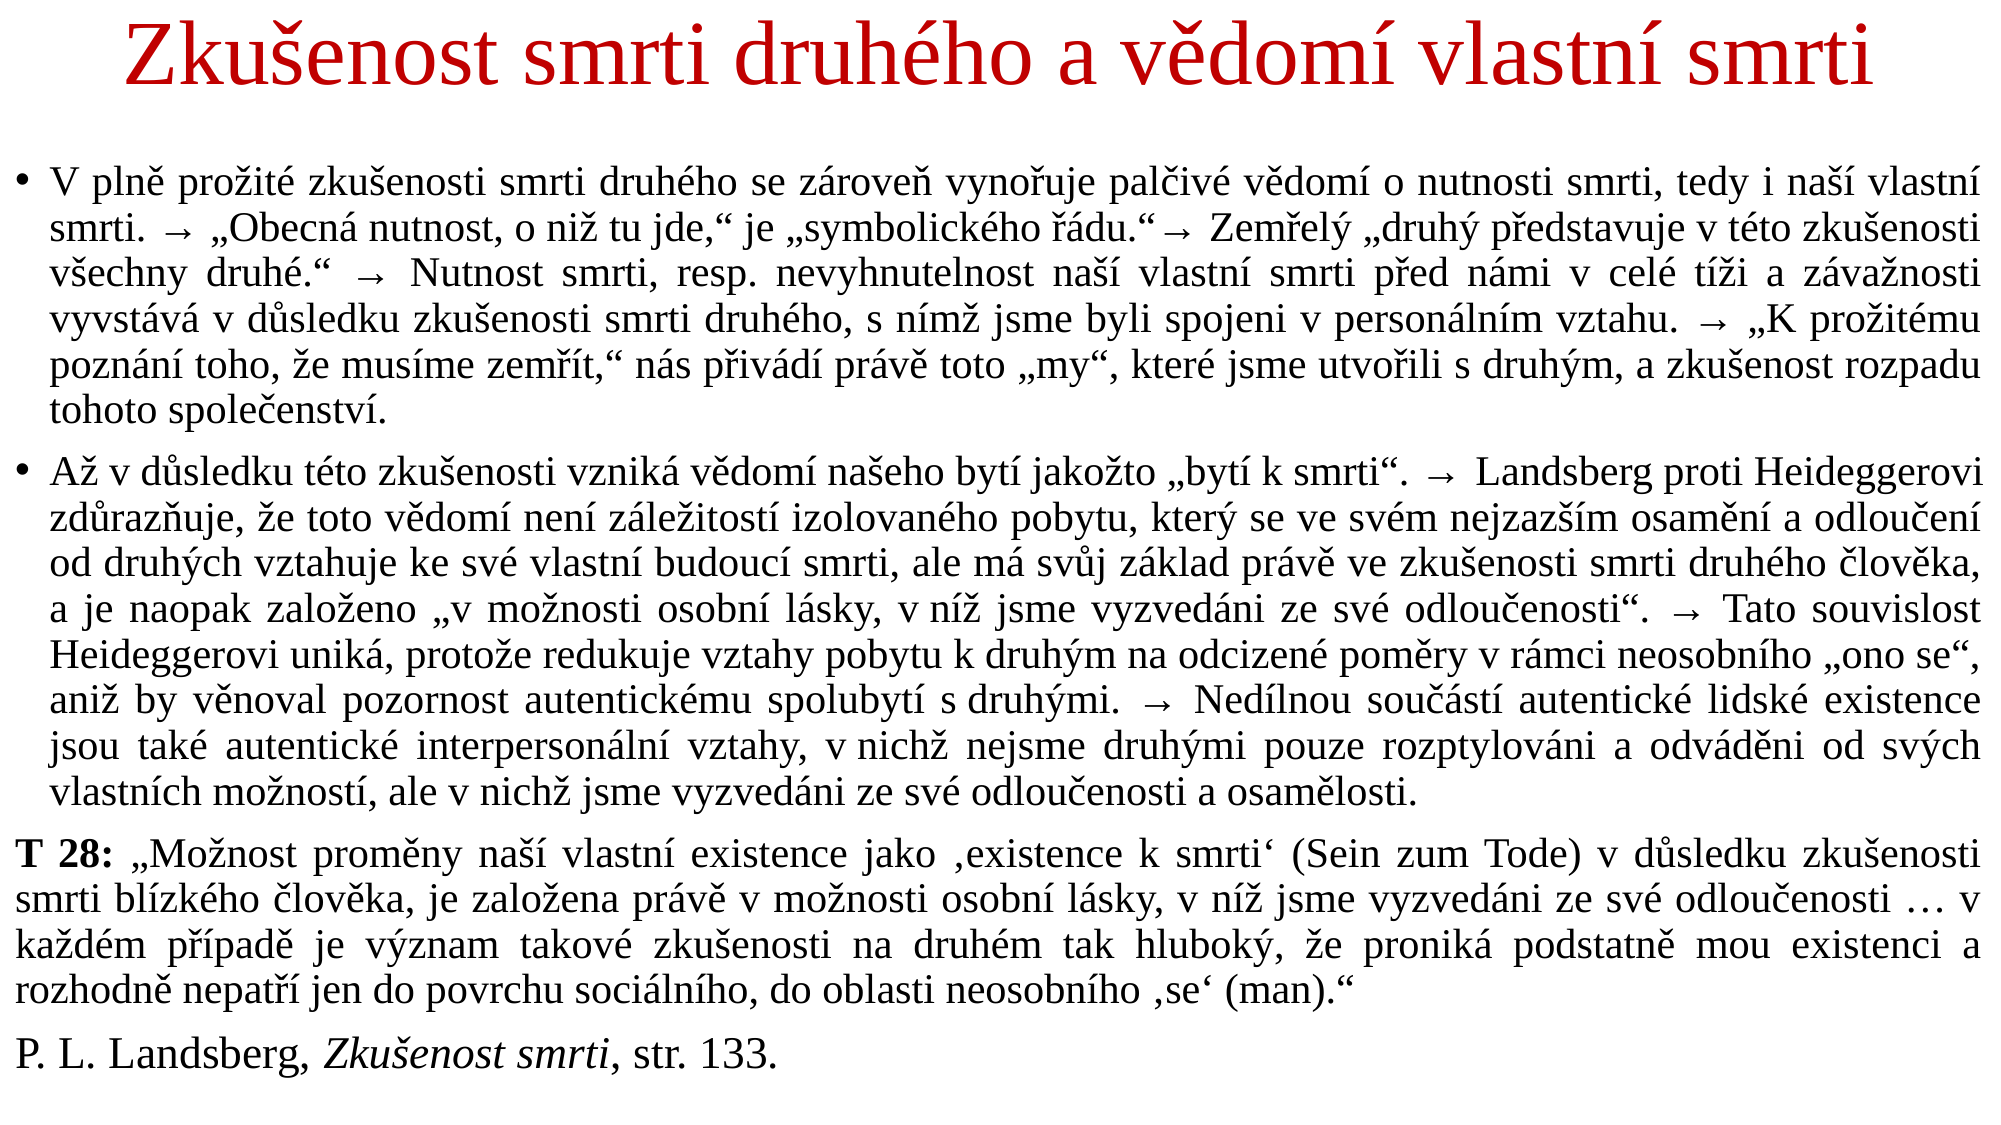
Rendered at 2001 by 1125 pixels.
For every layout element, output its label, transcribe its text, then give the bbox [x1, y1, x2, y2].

title Zkušenost smrti druhého a vědomí vlastní smrti [0, 0, 2000, 151]
list V plně prožité zkušenosti smrti druhého se zároveň vynořuje palčivé vědomí o nutnosti smrti, tedy i naší vlastní smrti. → „Obecná nutnost, o niž tu jde,“ je „symbolického řádu.“→ Zemřelý „druhý představuje v této zkušenosti všechny druhé.“ → Nutnost smrti, resp. nevyhnutelnost naší vlastní smrti před námi v celé tíži a závažnosti vyvstává v důsledku zkušenosti smrti druhého, s nímž jsme byli spojeni v personálním vztahu. → „K prožitému poznání toho, že musíme zemřít,“ nás přivádí právě toto „my“, které jsme utvořili s druhým, a zkušenost rozpadu tohoto společenství. Až v důsledku této zkušenosti vzniká vědomí našeho bytí jakožto „bytí k smrti“. → Landsberg proti Heideggerovi zdůrazňuje, že toto vědomí není záležitostí izolovaného pobytu, který se ve svém nejzazším osamění a odloučení od druhých vztahuje ke své vlastní budoucí smrti, ale má svůj základ právě ve zkušenosti smrti druhého člověka, a je naopak založeno „v možnosti osobní lásky, v níž jsme vyzvedáni ze své odloučenosti“. → Tato souvislost Heideggerovi uniká, protože redukuje vztahy pobytu k druhým na odcizené poměry v rámci neosobního „ono se“, aniž by věnoval pozornost autentickému spolubytí s druhými. → Nedílnou součástí autentické lidské existence jsou také autentické interpersonální vztahy, v nichž nejsme druhými pouze rozptylováni a odváděni od svých vlastních možností, ale v nichž jsme vyzvedáni ze své odloučenosti a osamělosti. T 28: „Možnost proměny naší vlastní existence jako ‚existence k smrti‘ (Sein zum Tode) v důsledku zkušenosti smrti blízkého člověka, je založena právě v možnosti osobní lásky, v níž jsme vyzvedáni ze své odloučenosti … v každém případě je význam takové zkušenosti na druhém tak hluboký, že proniká podstatně mou existenci a rozhodně nepatří jen do povrchu sociálního, do oblasti neosobního ‚se‘ (man).“ P. L. Landsberg, Zkušenost smrti, str. 133. [0, 151, 2000, 1125]
